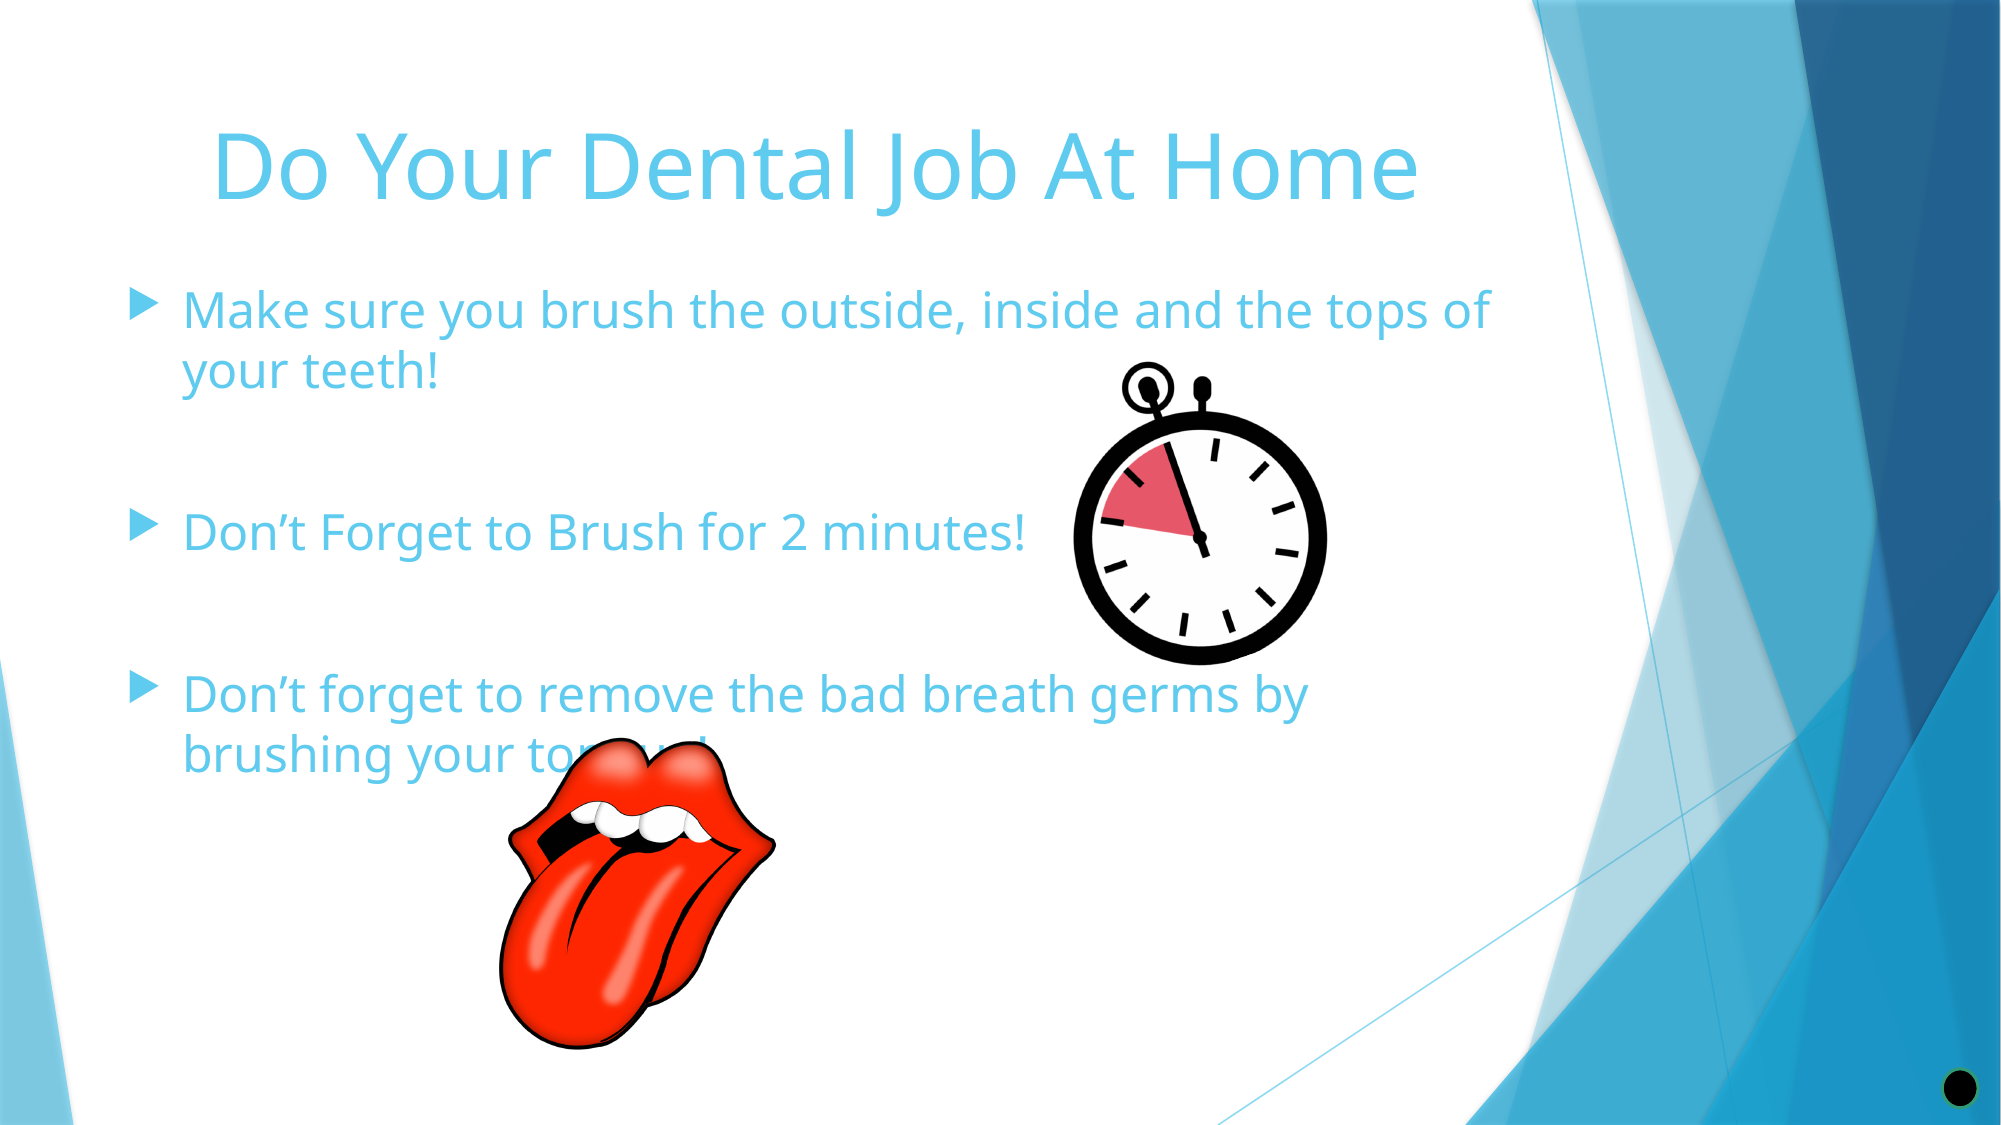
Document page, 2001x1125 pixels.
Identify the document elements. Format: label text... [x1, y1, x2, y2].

picture [450, 715, 803, 1068]
list Make sure you brush the outside, inside and the tops of your teeth! Don’t Forget to Brush for 2 minutes! Don’t forget to remove the bad breath germs by brushing your tongue! [111, 271, 1522, 908]
picture [1007, 302, 1361, 701]
title Do Your Dental Job At Home [111, 99, 1522, 271]
text_box [1940, 1067, 1980, 1110]
